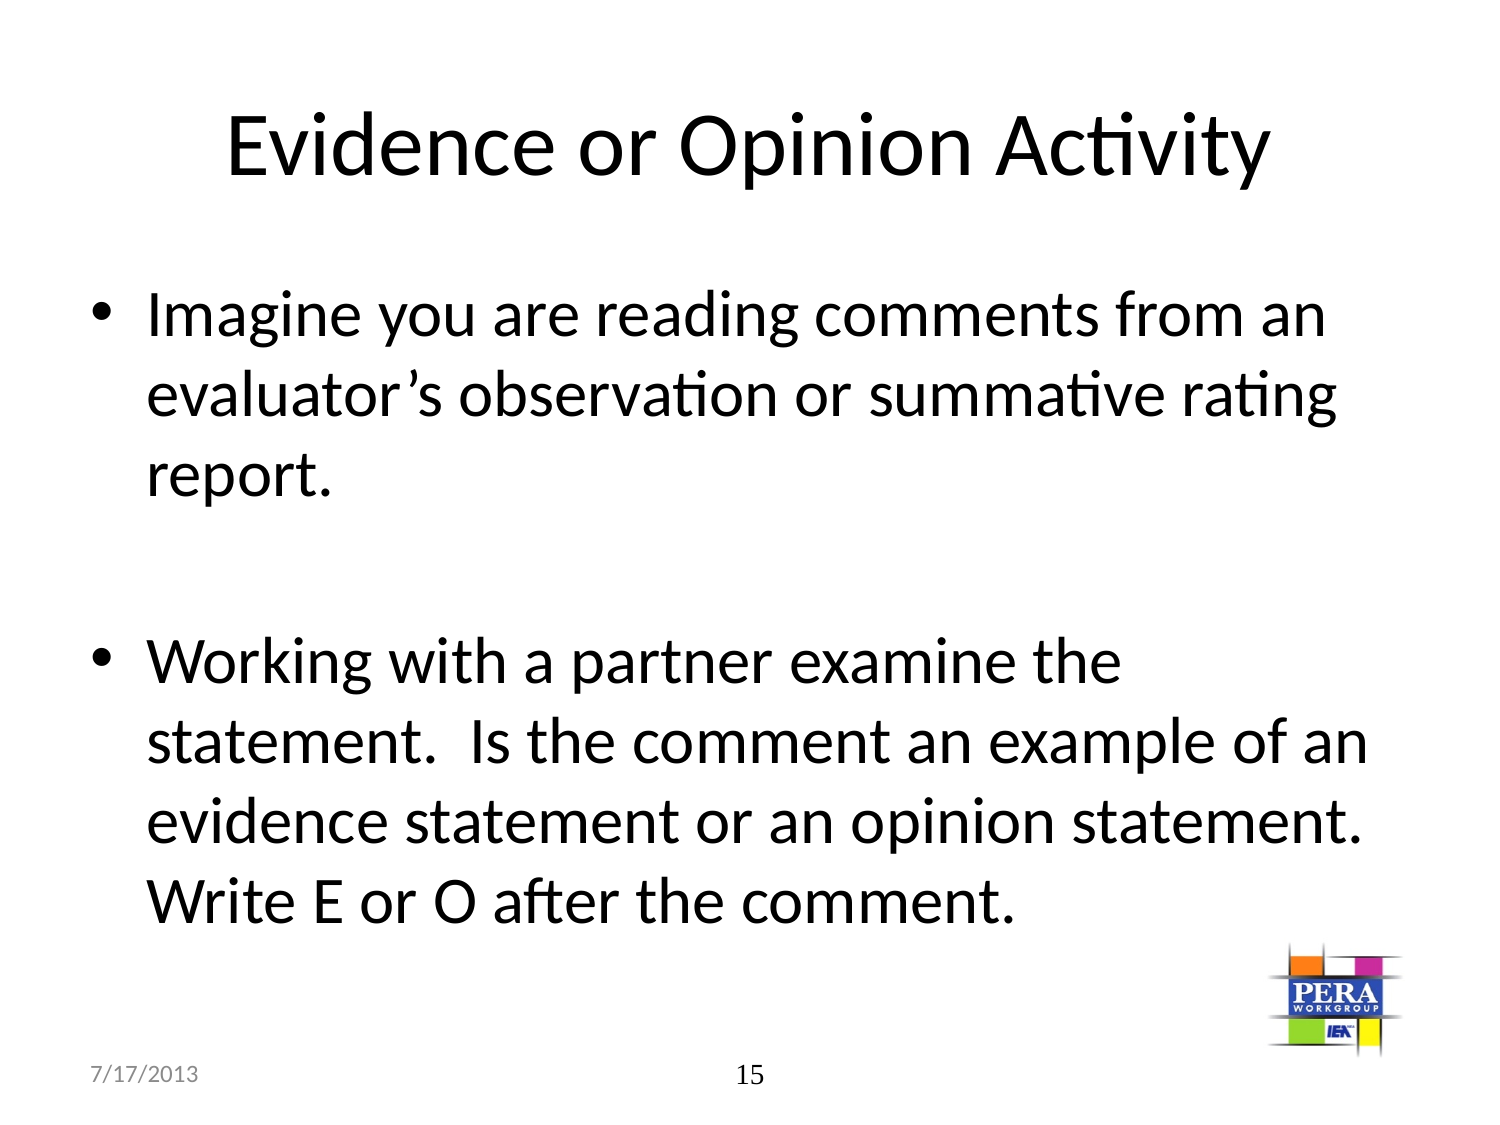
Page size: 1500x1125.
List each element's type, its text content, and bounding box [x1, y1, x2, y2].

footer 15 [512, 1042, 988, 1103]
title Evidence or Opinion Activity [75, 45, 1425, 233]
list Imagine you are reading comments from an evaluator’s observation or summative rating report. Working with a partner examine the statement. Is the comment an example of an evidence statement or an opinion statement. Write E or O after the comment. [75, 262, 1425, 1005]
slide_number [75, 1042, 425, 1103]
picture [1261, 937, 1408, 1063]
